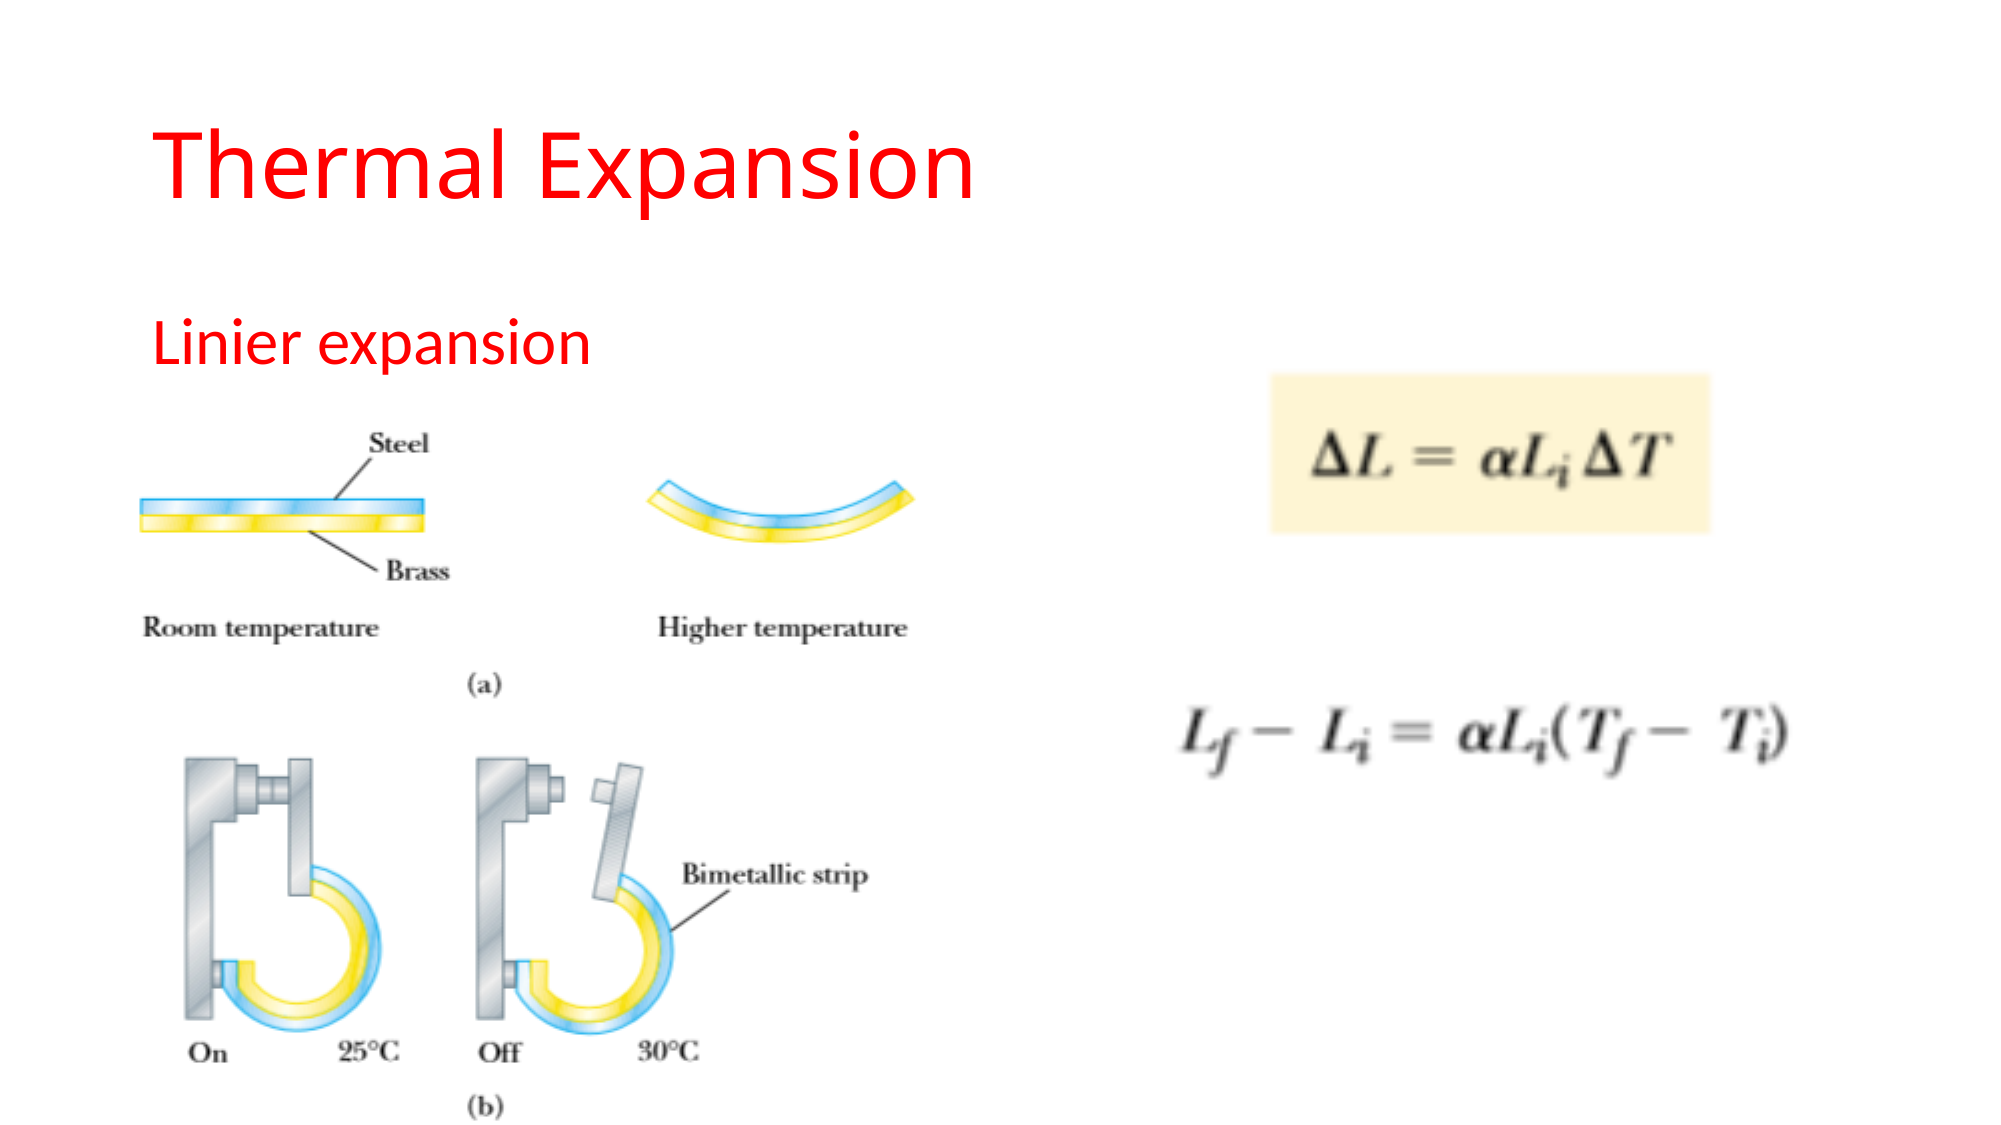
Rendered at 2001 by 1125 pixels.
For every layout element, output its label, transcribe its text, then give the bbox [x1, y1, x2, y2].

list Linier expansion [137, 299, 1863, 1014]
title Thermal Expansion [137, 59, 1863, 278]
picture [1128, 356, 1892, 821]
picture [68, 381, 1020, 1125]
